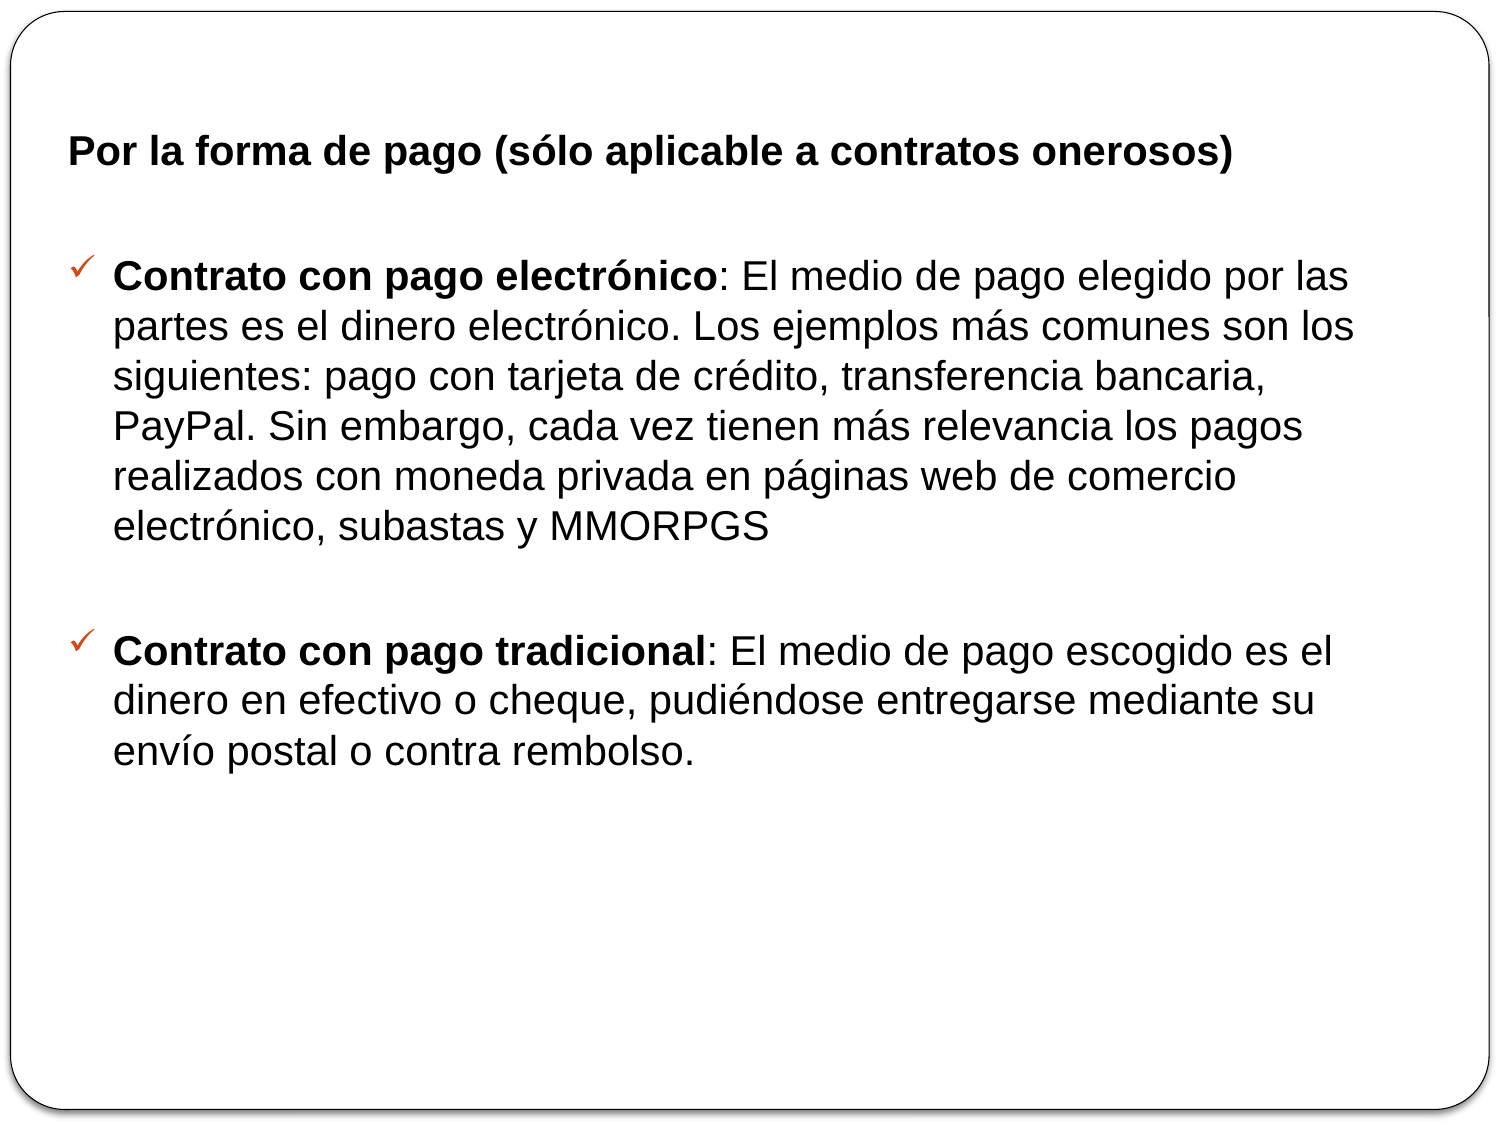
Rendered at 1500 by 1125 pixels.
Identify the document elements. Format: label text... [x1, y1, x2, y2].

list Por la forma de pago (sólo aplicable a contratos onerosos) Contrato con pago electrónico: El medio de pago elegido por las partes es el dinero electrónico. Los ejemplos más comunes son los siguientes: pago con tarjeta de crédito, transferencia bancaria, PayPal. Sin embargo, cada vez tienen más relevancia los pagos realizados con moneda privada en páginas web de comercio electrónico, subastas y MMORPGS Contrato con pago tradicional: El medio de pago escogido es el dinero en efectivo o cheque, pudiéndose entregarse mediante su envío postal o contra rembolso. [53, 54, 1425, 1071]
